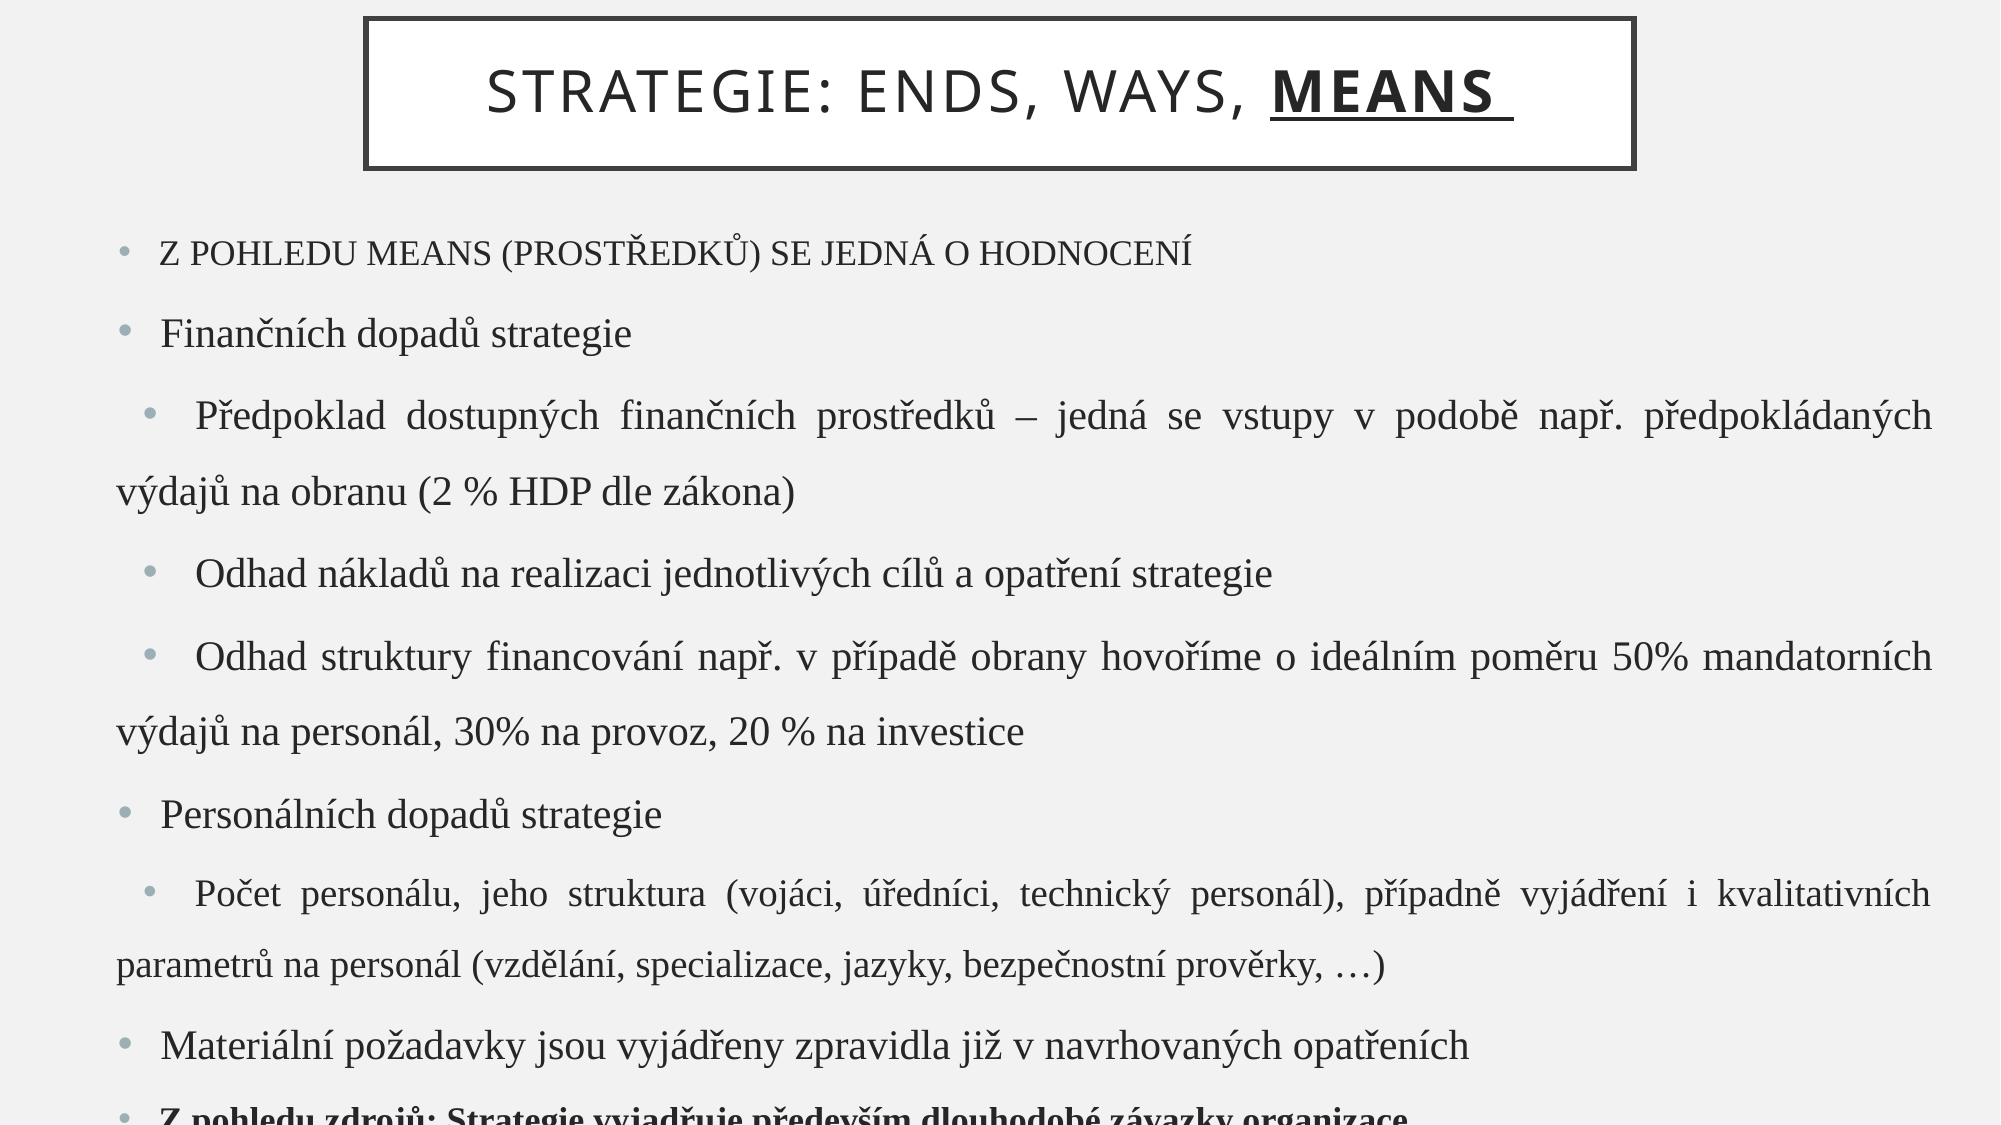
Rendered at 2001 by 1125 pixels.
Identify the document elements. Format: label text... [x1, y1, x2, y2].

list Z POHLEDU MEANS (PROSTŘEDKŮ) SE JEDNÁ O HODNOCENÍ Finančních dopadů strategie Předpoklad dostupných finančních prostředků – jedná se vstupy v podobě např. předpokládaných výdajů na obranu (2 % HDP dle zákona) Odhad nákladů na realizaci jednotlivých cílů a opatření strategie Odhad struktury financování např. v případě obrany hovoříme o ideálním poměru 50% mandatorních výdajů na personál, 30% na provoz, 20 % na investice Personálních dopadů strategie Počet personálu, jeho struktura (vojáci, úředníci, technický personál), případně vyjádření i kvalitativních parametrů na personál (vzdělání, specializace, jazyky, bezpečnostní prověrky, …) Materiální požadavky jsou vyjádřeny zpravidla již v navrhovaných opatřeních Z pohledu zdrojů: Strategie vyjadřuje především dlouhodobé závazky organizace. [31, 200, 1948, 1125]
title Strategie: ENDS, WAYS, MEANS [363, 16, 1637, 171]
